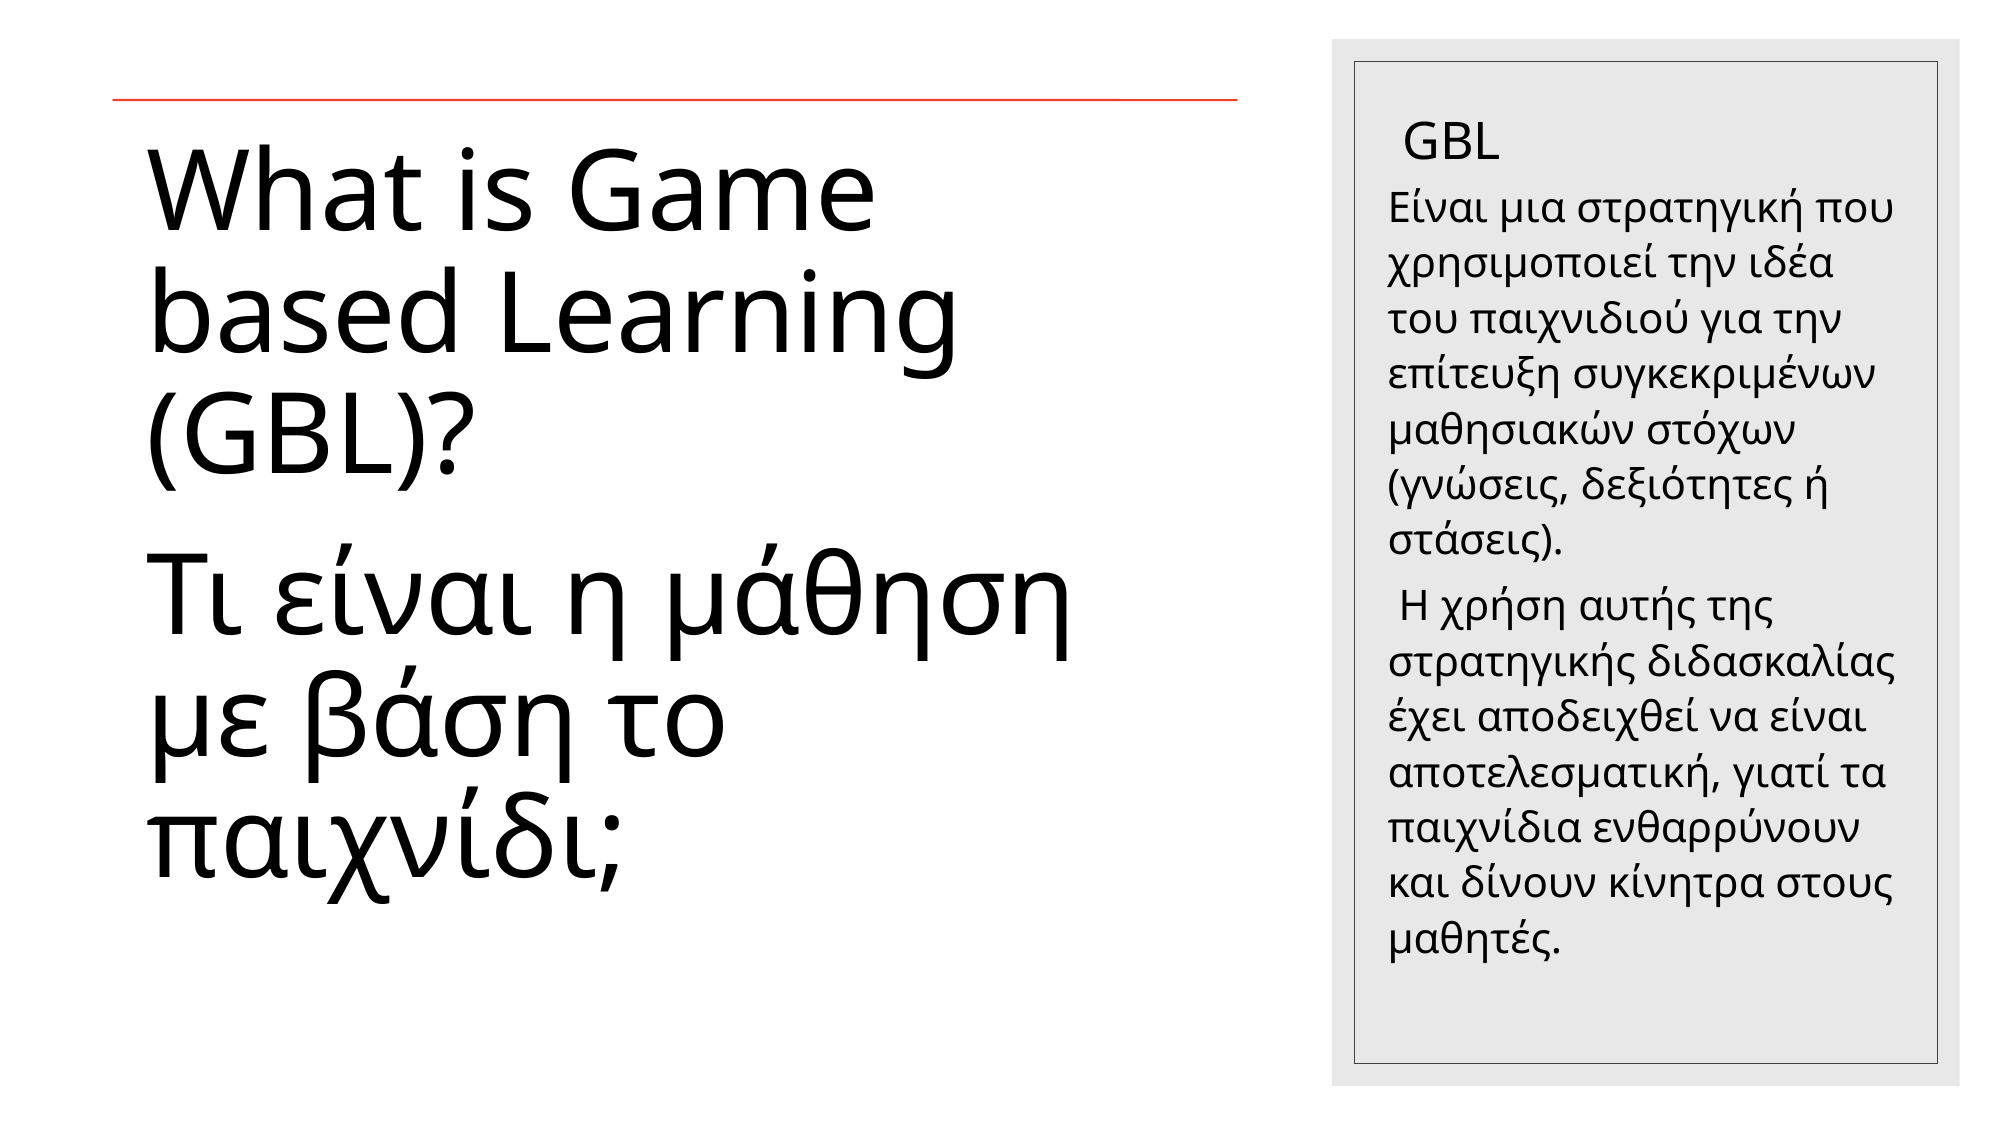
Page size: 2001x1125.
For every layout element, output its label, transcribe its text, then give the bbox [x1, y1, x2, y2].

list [112, 99, 1238, 975]
title GBL [1387, 99, 1907, 177]
list Είναι μια στρατηγική που χρησιμοποιεί την ιδέα του παιχνιδιού για την επίτευξη συγκεκριμένων μαθησιακών στόχων (γνώσεις, δεξιότητες ή στάσεις). Η χρήση αυτής της στρατηγικής διδασκαλίας έχει αποδειχθεί να είναι αποτελεσματική, γιατί τα παιχνίδια ενθαρρύνουν και δίνουν κίνητρα στους μαθητές. [1387, 177, 1907, 1026]
